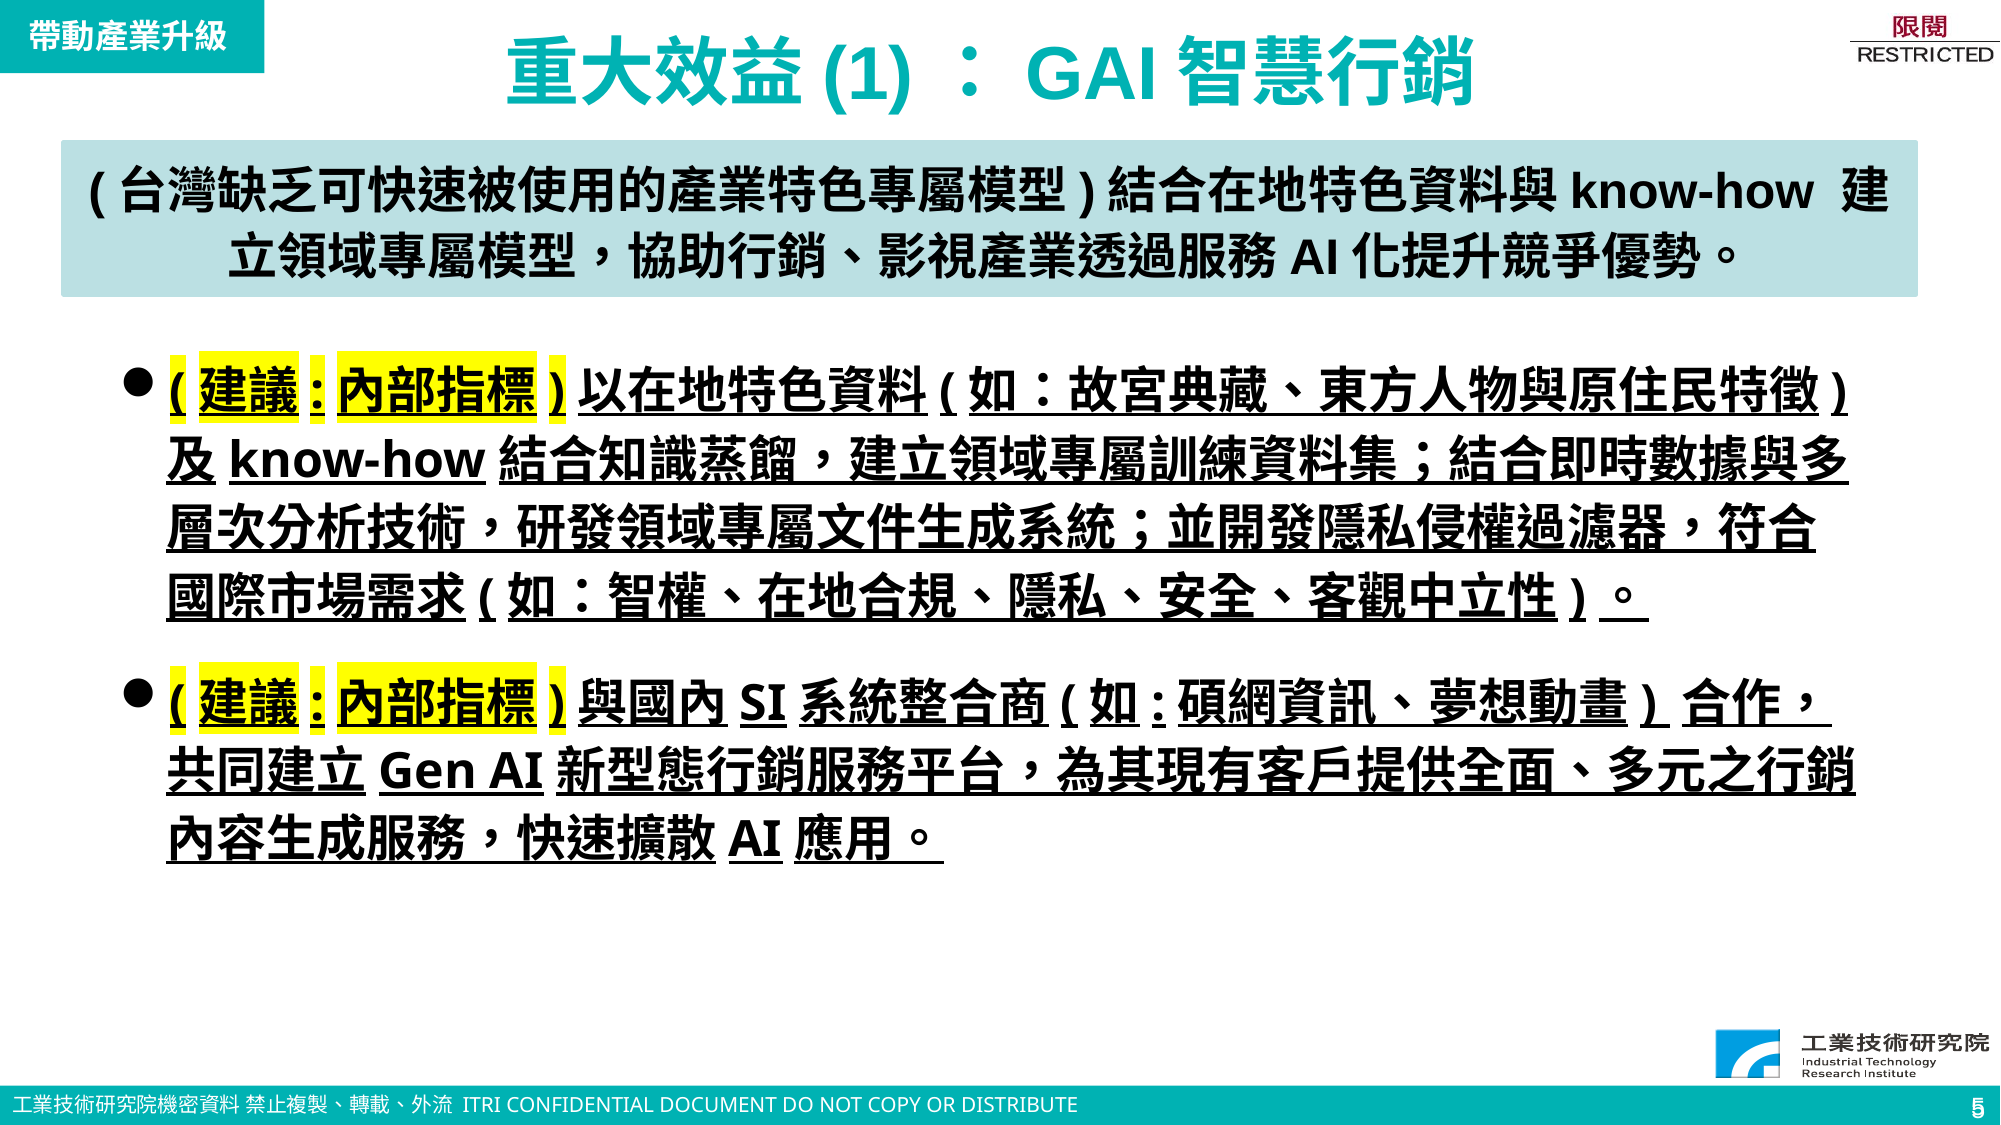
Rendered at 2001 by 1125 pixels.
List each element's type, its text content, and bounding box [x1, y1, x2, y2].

text_box 重大效益(1)：GAI智慧行銷 [260, 17, 1738, 122]
text_box 帶動產業升級 [0, 0, 266, 75]
picture [1850, 13, 2000, 65]
text_box 5 [1875, 1085, 2000, 1125]
text_box (台灣缺乏可快速被使用的產業特色專屬模型)結合在地特色資料與know-how 建立領域專屬模型，協助行銷、影視產業透過服務AI化提升競爭優勢。 [61, 140, 1918, 297]
text_box (建議:內部指標)以在地特色資料(如：故宮典藏、東方人物與原住民特徵)及know-how結合知識蒸餾，建立領域專屬訓練資料集；結合即時數據與多層次分析技術，研發領域專屬文件生成系統；並開發隱私侵權過濾器，符合國際市場需求(如：智權、在地合規、隱私、安全、客觀中立性)。 (建議:內部指標)與國內SI系統整合商(如:碩網資訊、夢想動畫) 合作，共同建立Gen AI新型態行銷服務平台，為其現有客戶提供全面、多元之行銷內容生成服務，快速擴散AI應用。 [104, 343, 1875, 875]
